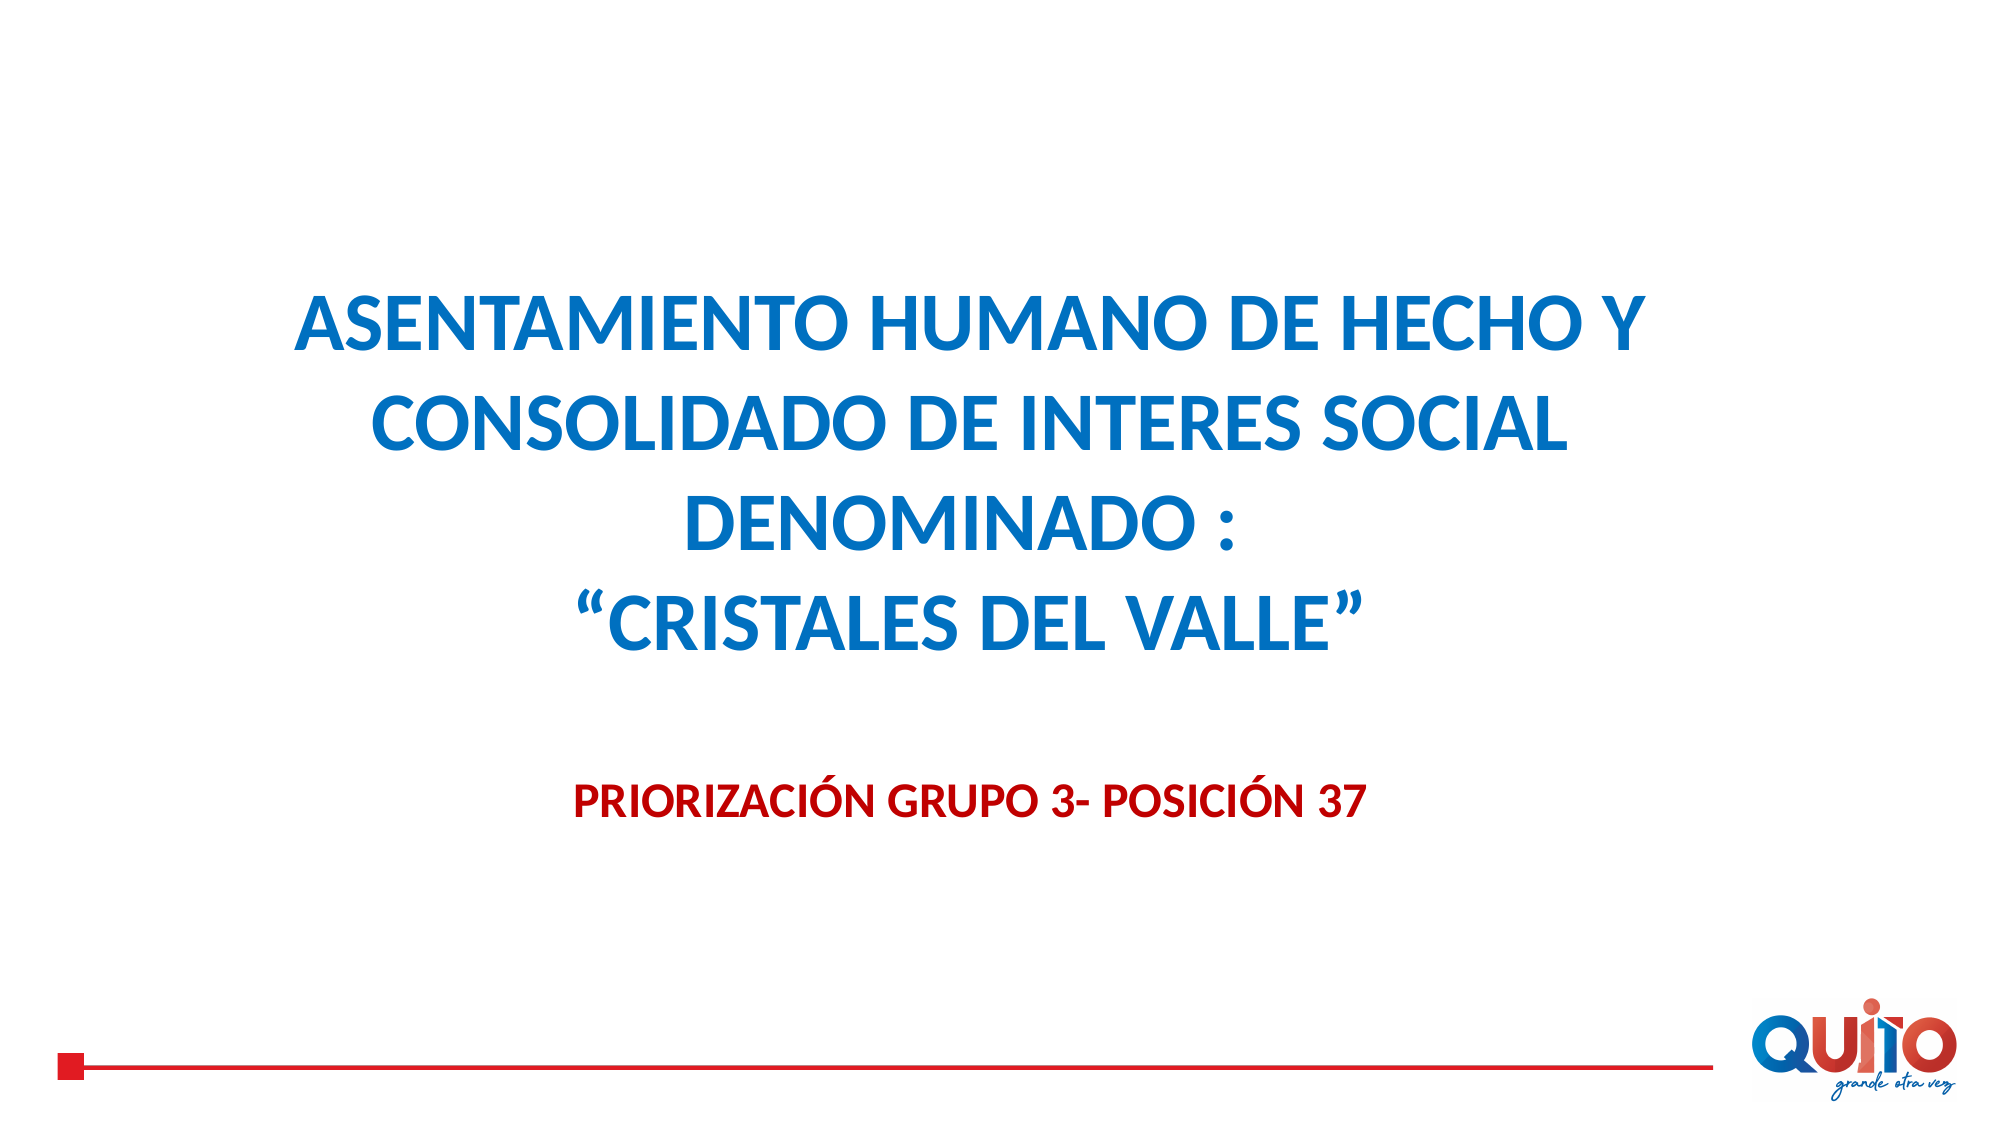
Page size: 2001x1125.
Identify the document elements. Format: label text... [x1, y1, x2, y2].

picture [1752, 998, 1957, 1102]
picture [57, 1053, 1714, 1125]
text_box ASENTAMIENTO HUMANO DE HECHO Y CONSOLIDADO DE INTERES SOCIAL DENOMINADO : “CRISTALES DEL VALLE” PRIORIZACIÓN GRUPO 3- POSICIÓN 37 [173, 260, 1768, 835]
